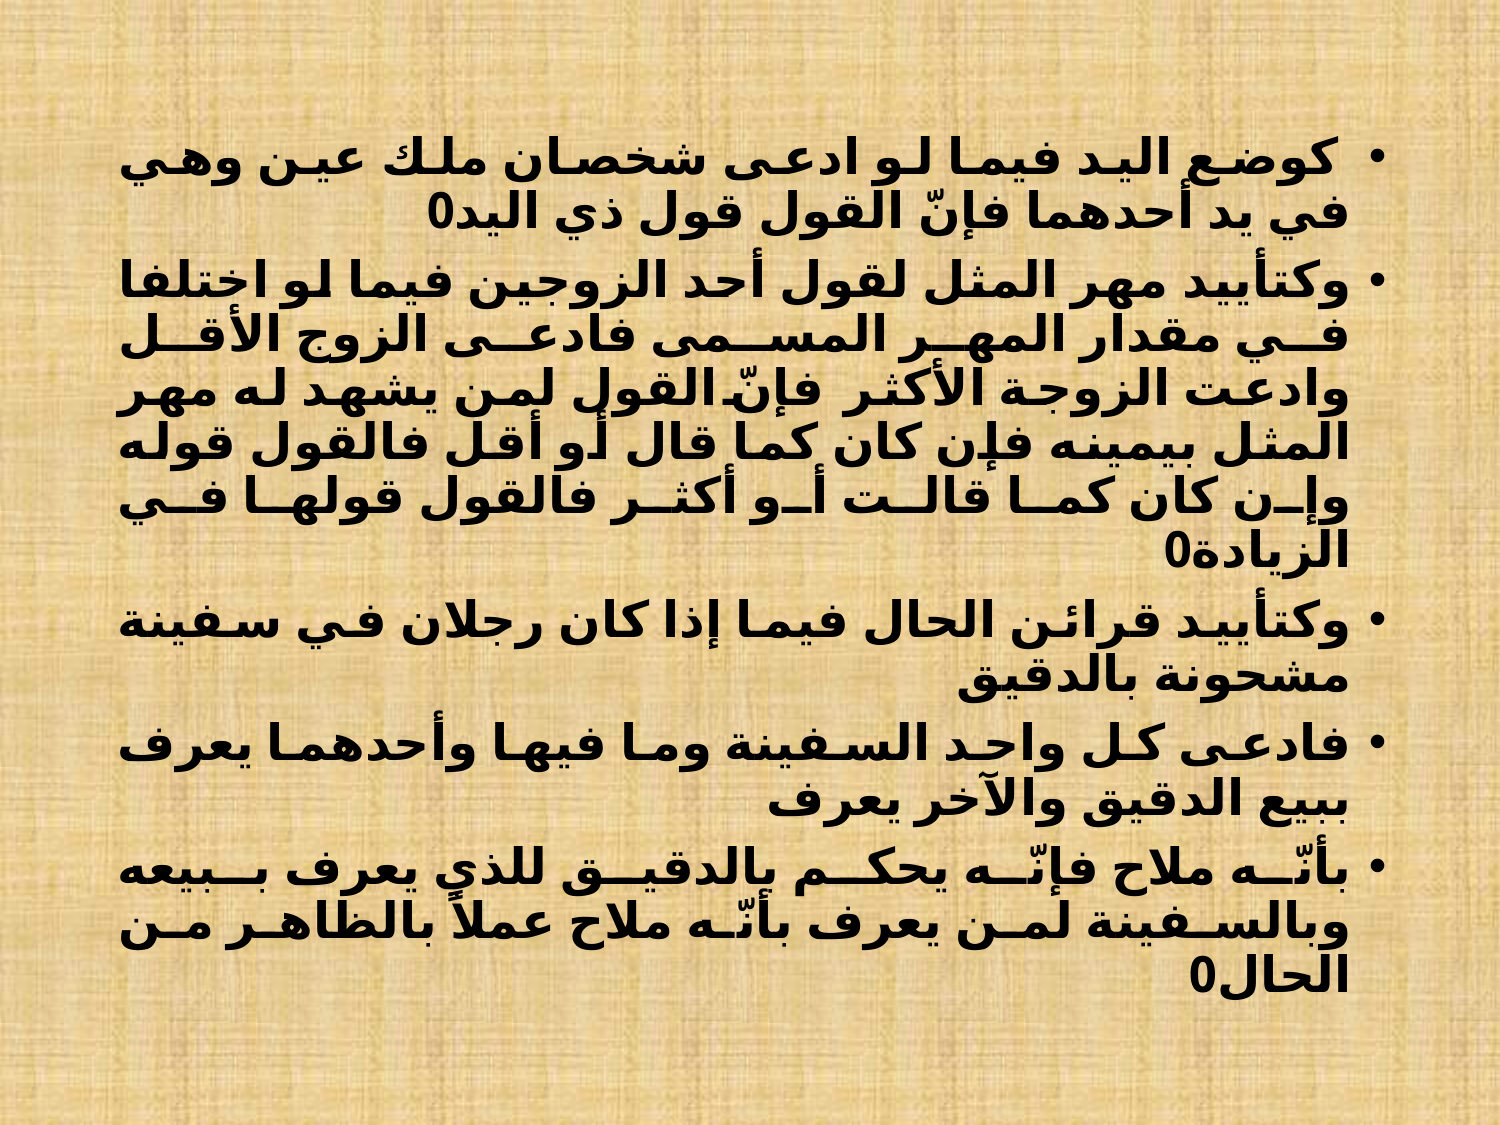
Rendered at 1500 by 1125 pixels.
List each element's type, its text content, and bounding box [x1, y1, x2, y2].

list كوضع اليد فيما لو ادعى شخصان ملك عين وهي في يد أحدهما فإنّ القول قول ذي اليد0 وكتأييد مهر المثل لقول أحد الزوجين فيما لو اختلفا في مقدار المهر المسمى فادعى الزوج الأقل وادعت الزوجة الأكثر فإنّ القول لمن يشهد له مهر المثل بيمينه فإن كان كما قال أو أقل فالقول قوله وإن كان كما قالت أو أكثر فالقول قولها في الزيادة0 وكتأييد قرائن الحال فيما إذا كان رجلان في سفينة مشحونة بالدقيق فادعى كل واحد السفينة وما فيها وأحدهما يعرف ببيع الدقيق والآخر يعرف بأنّه ملاح فإنّه يحكم بالدقيق للذي يعرف ببيعه وبالسفينة لمن يعرف بأنّه ملاح عملاً بالظاهر من الحال0 [103, 123, 1397, 1014]
picture [0, 0, 1500, 1125]
